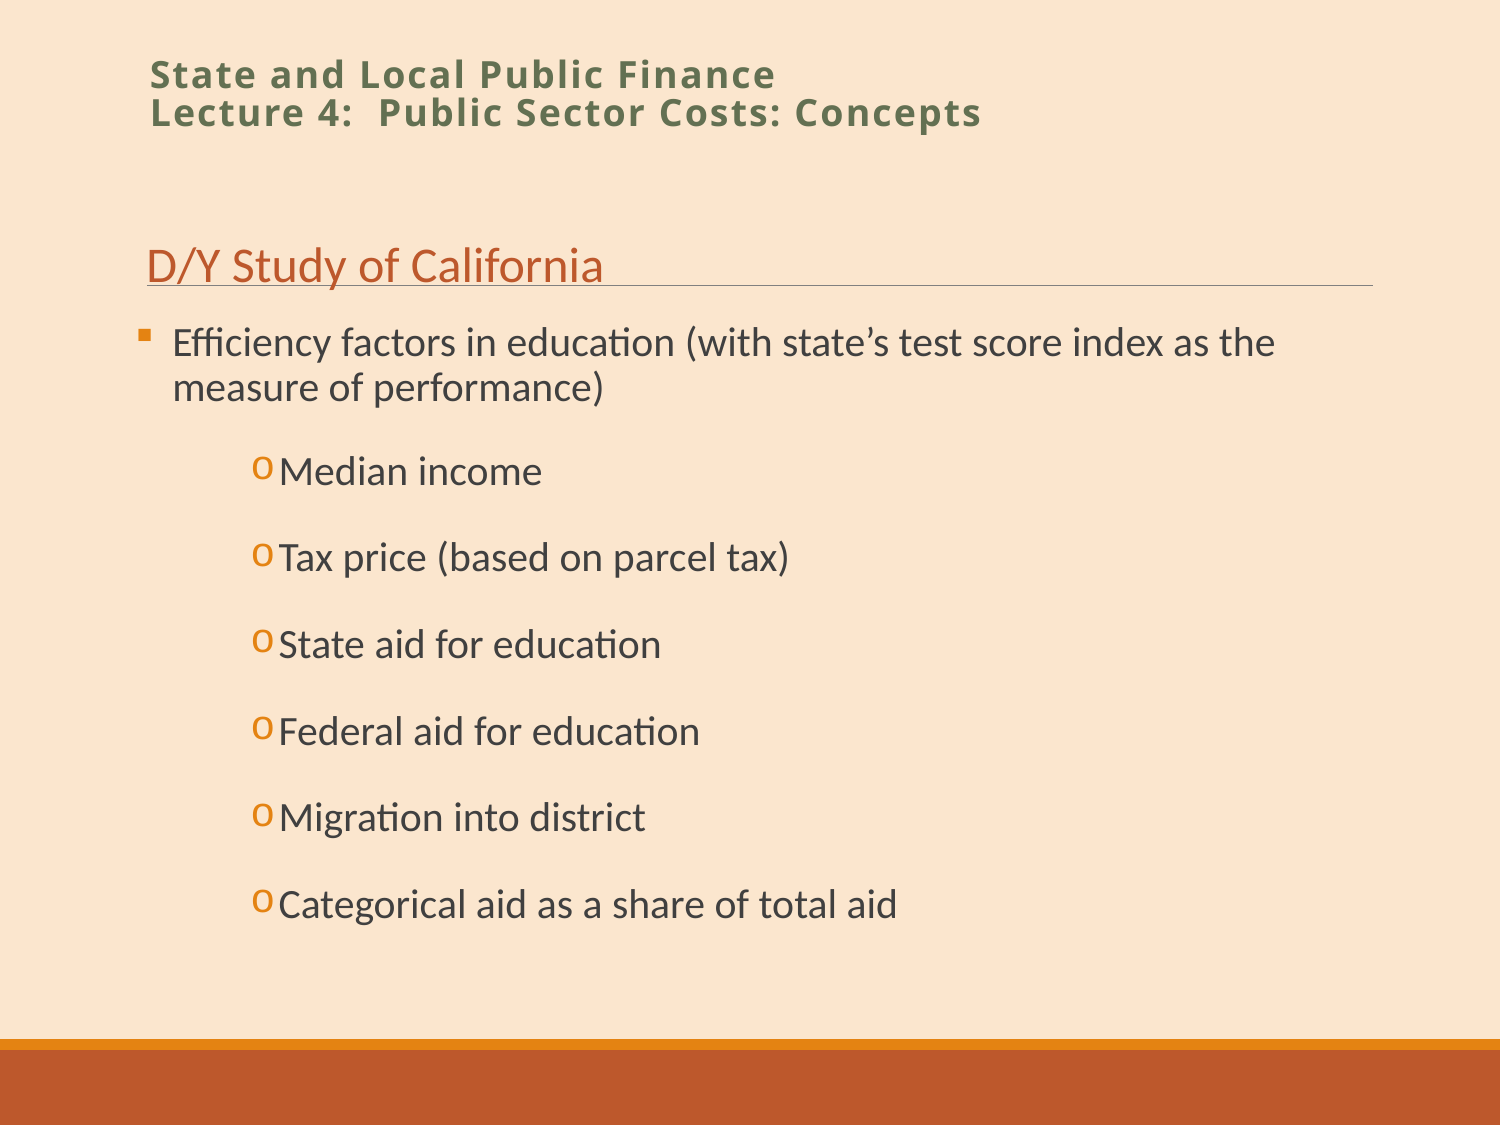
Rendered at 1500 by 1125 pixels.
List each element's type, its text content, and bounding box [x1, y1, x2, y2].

list D/Y Study of California Efficiency factors in education (with state’s test score index as the measure of performance) Median income Tax price (based on parcel tax) State aid for education Federal aid for education Migration into district Categorical aid as a share of total aid [135, 231, 1373, 975]
text_box State and Local Public Finance Lecture 4: Public Sector Costs: Concepts [135, 50, 1373, 147]
